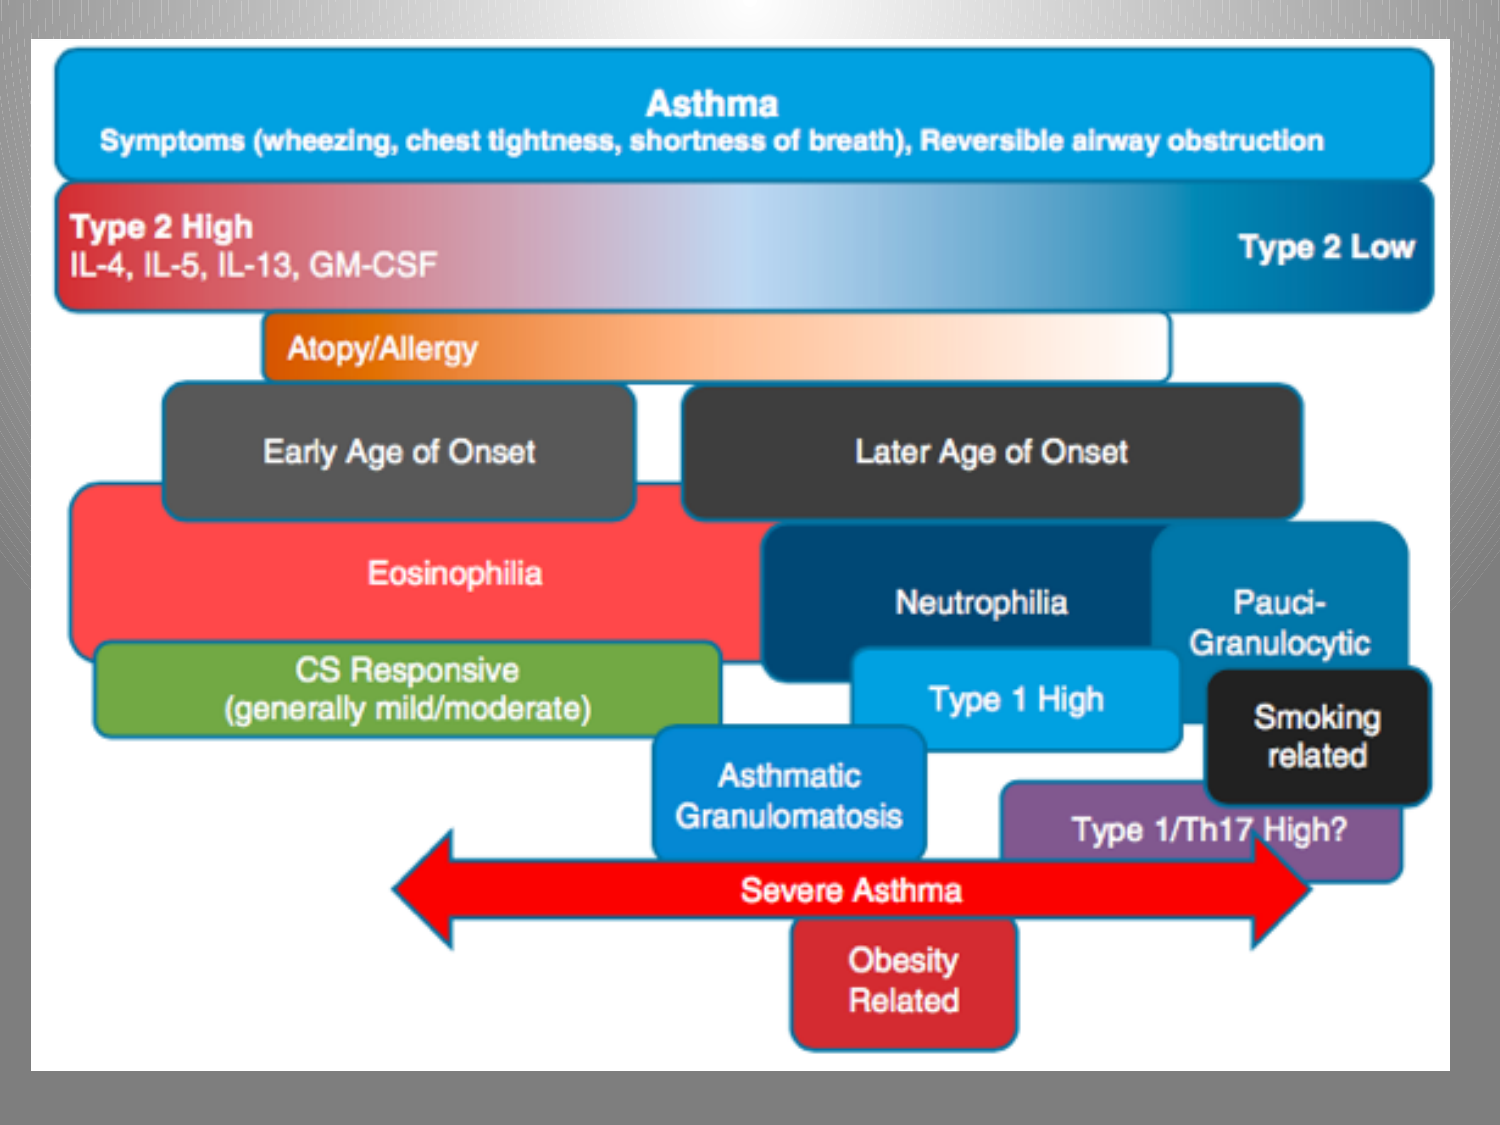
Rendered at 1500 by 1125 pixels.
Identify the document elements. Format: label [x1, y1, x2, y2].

picture [31, 39, 1451, 1071]
